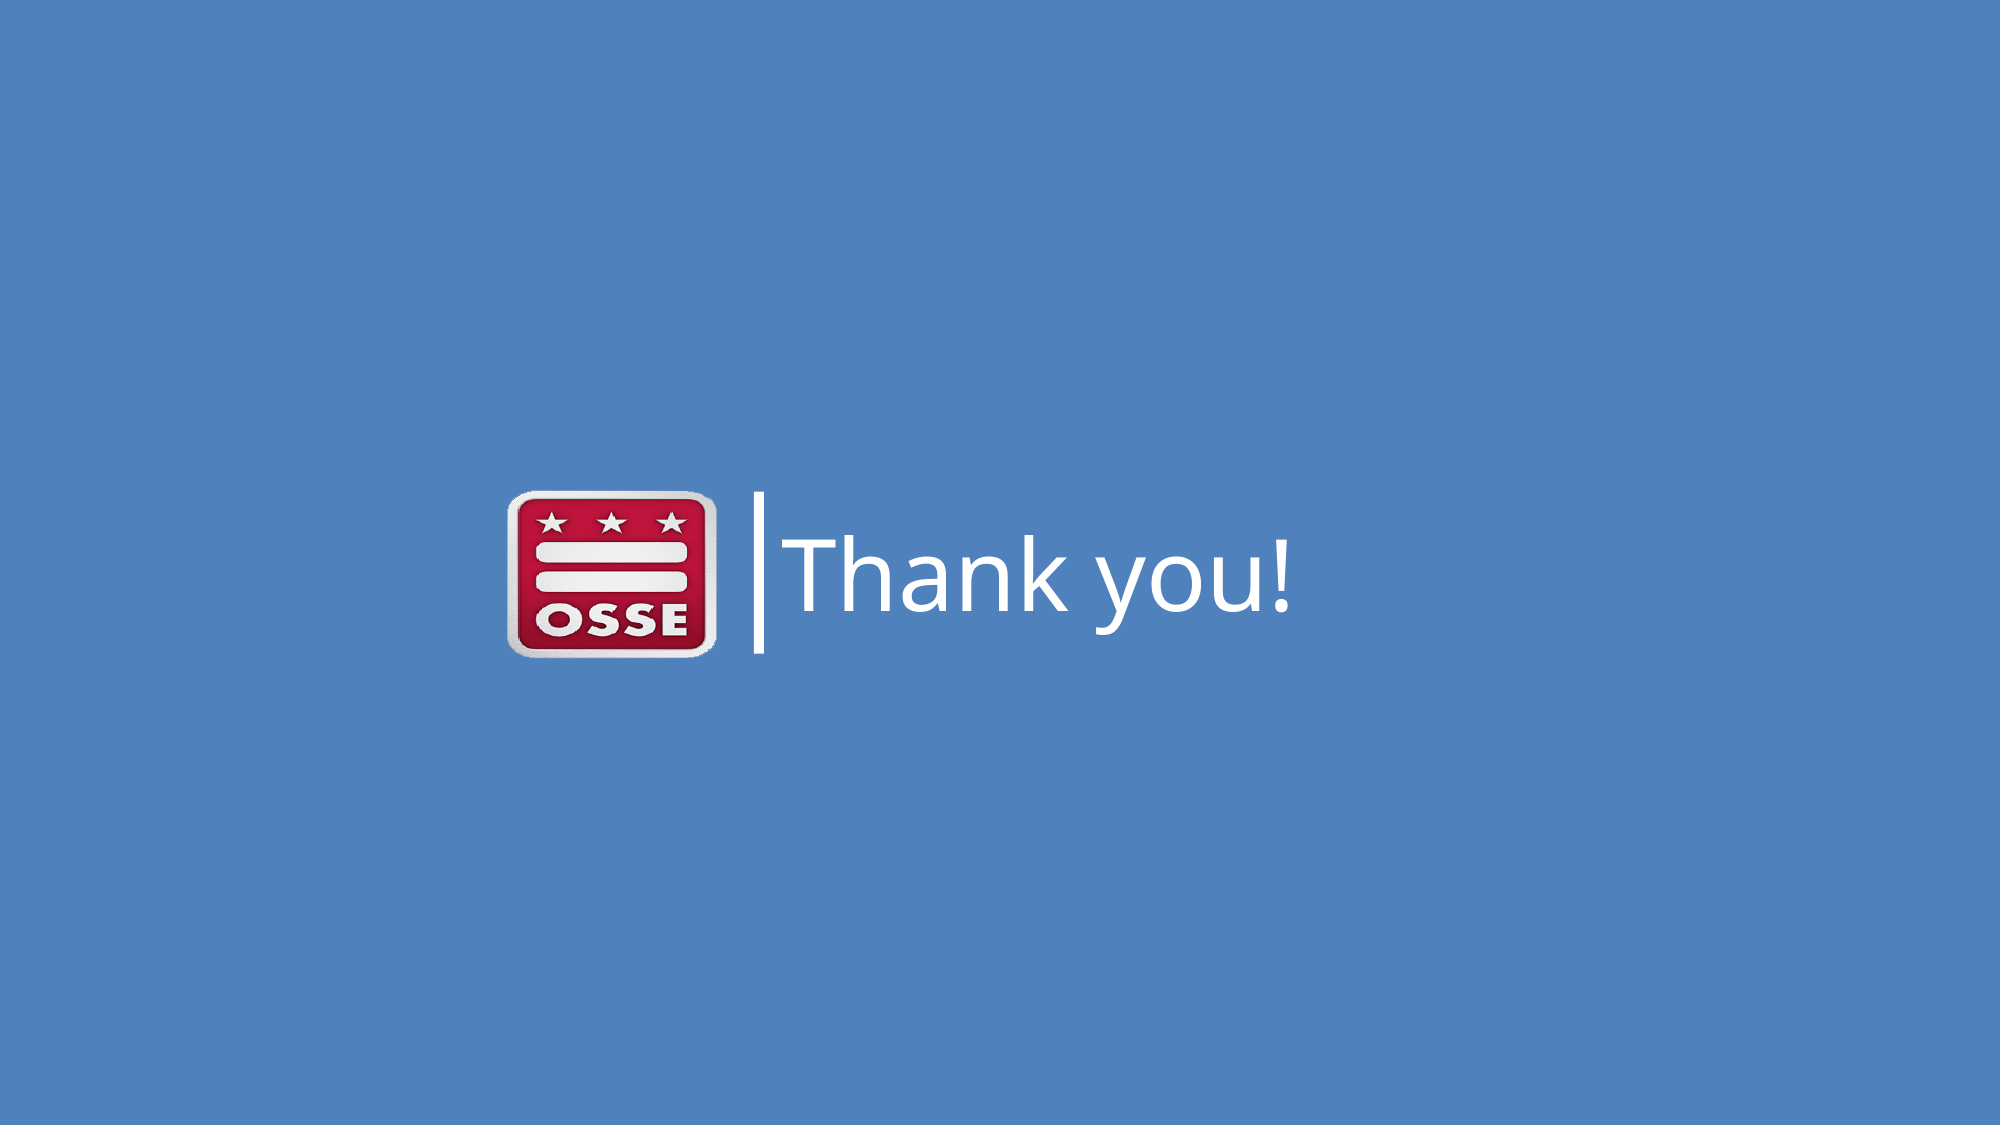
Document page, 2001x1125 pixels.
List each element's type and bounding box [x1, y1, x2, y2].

picture [501, 482, 729, 664]
